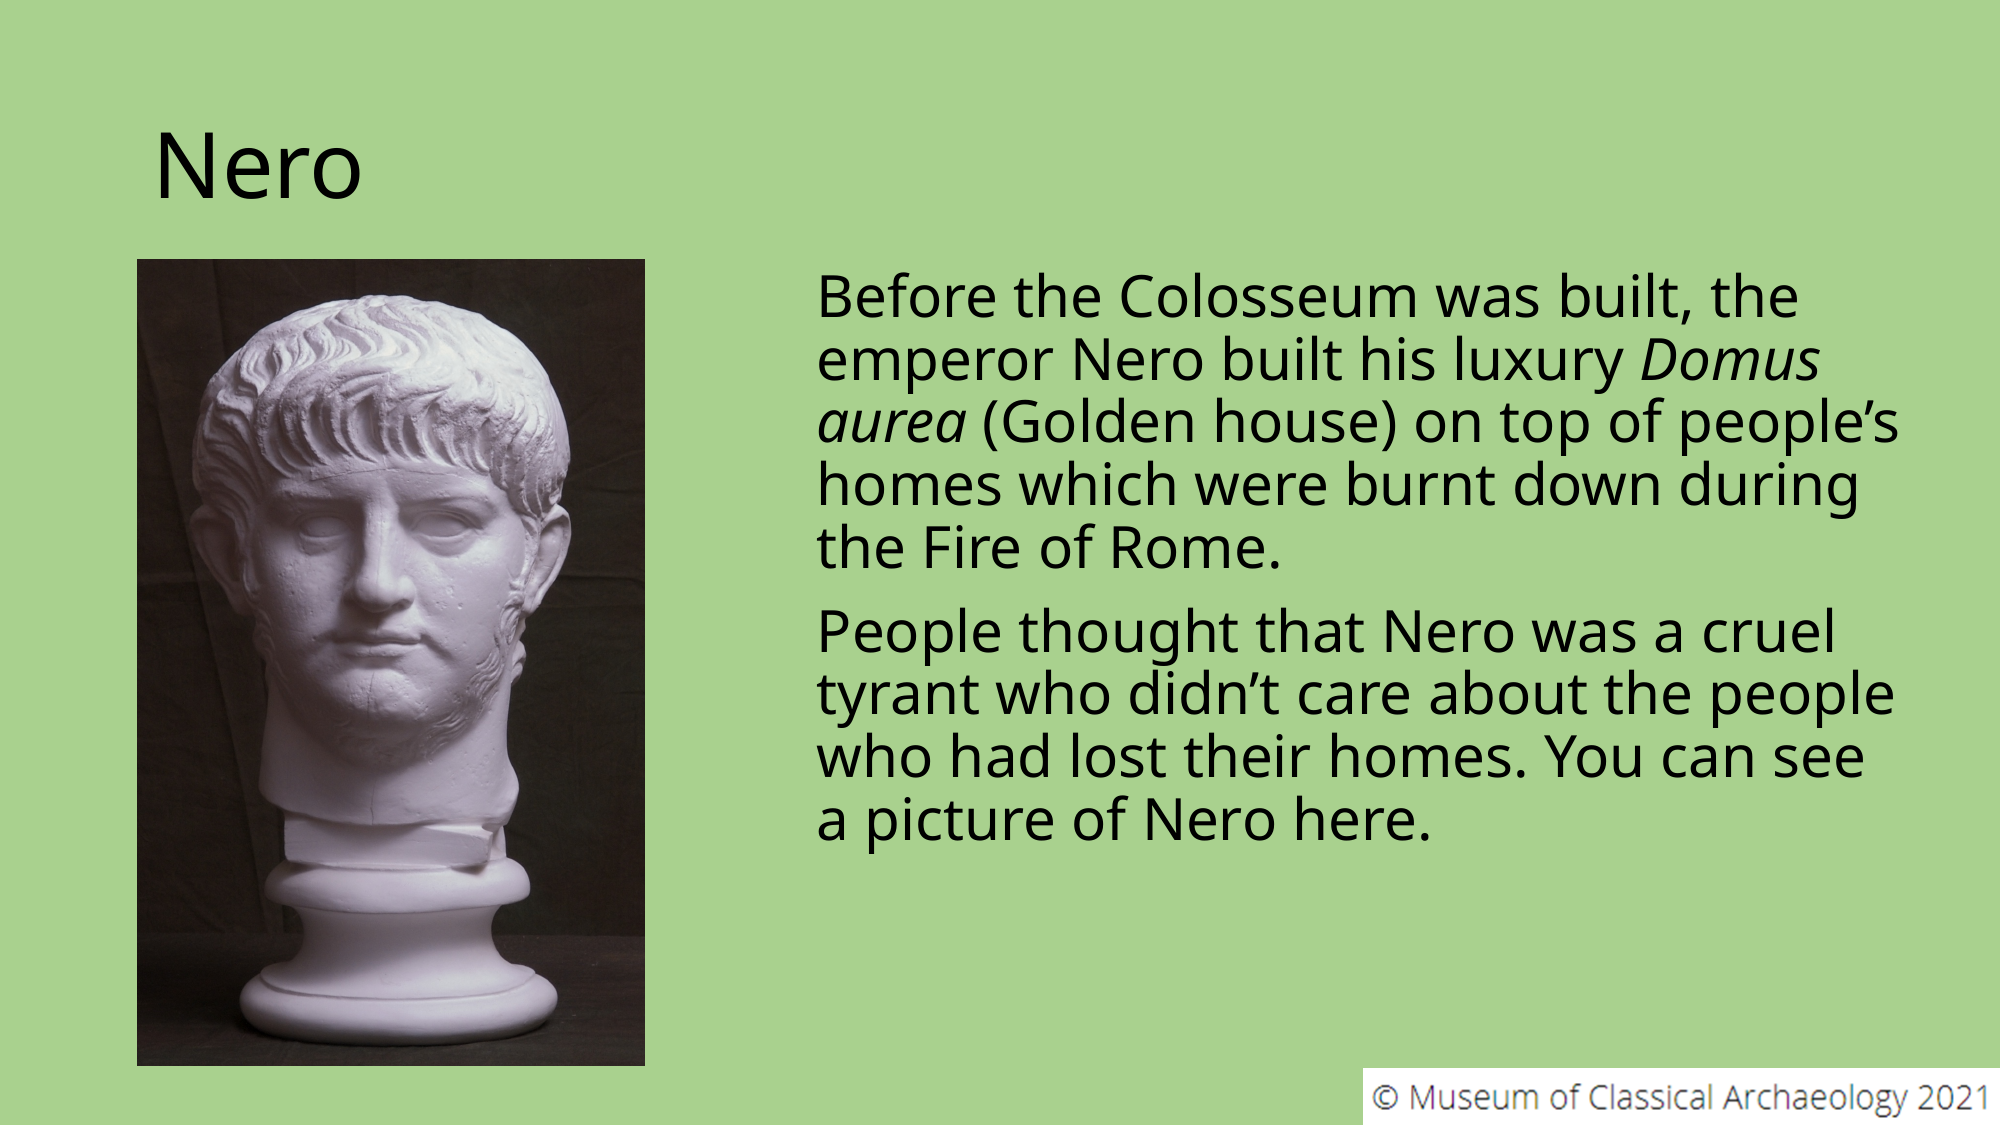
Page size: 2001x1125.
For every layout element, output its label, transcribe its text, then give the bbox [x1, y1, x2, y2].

list Before the Colosseum was built, the emperor Nero built his luxury Domus aurea (Golden house) on top of people’s homes which were burnt down during the Fire of Rome. People thought that Nero was a cruel tyrant who didn’t care about the people who had lost their homes. You can see a picture of Nero here. [801, 259, 1926, 1066]
picture [137, 259, 645, 1066]
picture [1363, 1068, 2000, 1125]
title Nero [137, 59, 1863, 278]
